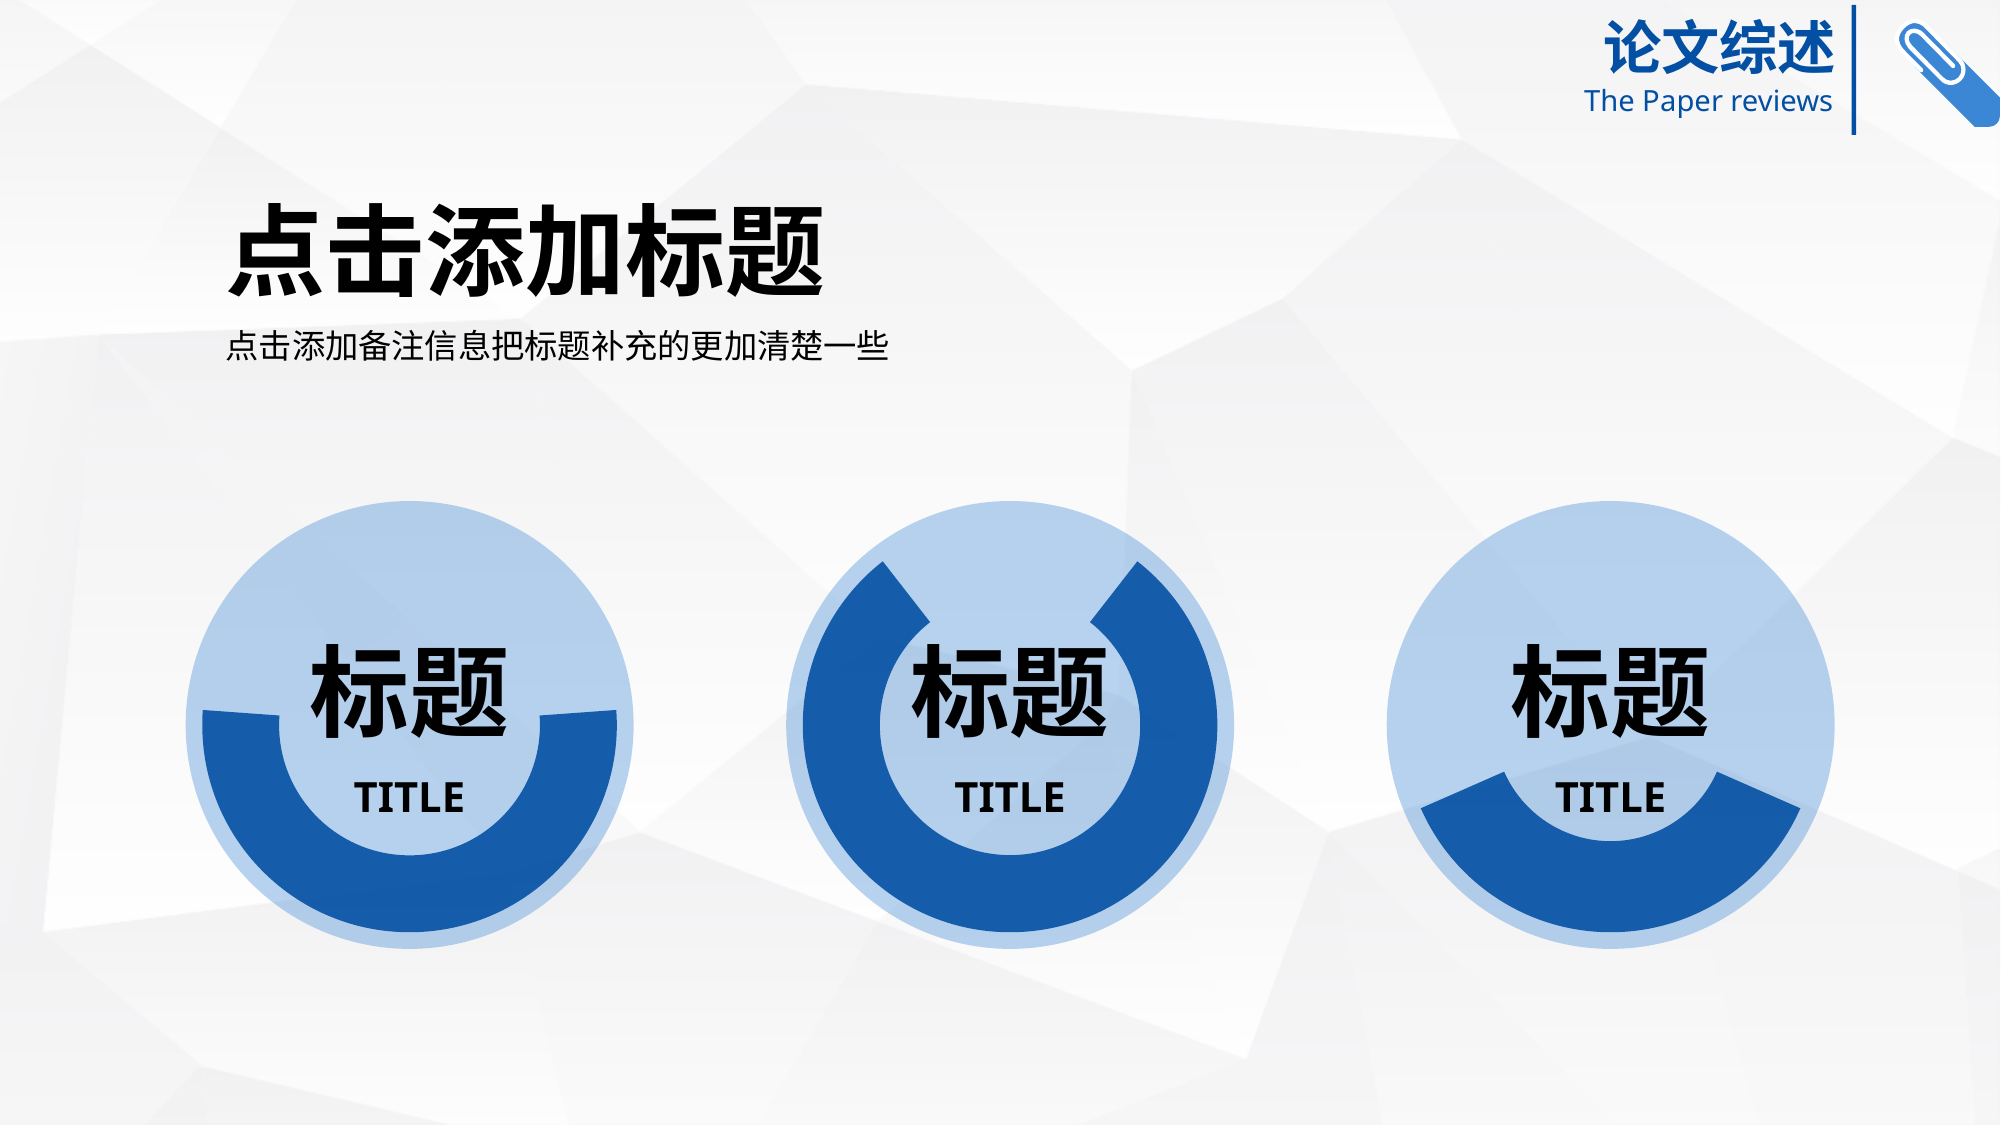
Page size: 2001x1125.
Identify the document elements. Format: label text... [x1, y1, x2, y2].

text_box 标题 TITLE [786, 501, 1235, 949]
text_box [1894, 18, 2000, 127]
text_box [802, 561, 1218, 933]
picture [0, 0, 2001, 1125]
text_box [1530, 3, 1852, 127]
text_box [1420, 771, 1801, 933]
text_box 标题 TITLE [1386, 501, 1835, 949]
text_box 点击添加标题 [210, 181, 1005, 316]
text_box 标题 TITLE [185, 501, 634, 949]
text_box [202, 709, 617, 933]
text_box 点击添加备注信息把标题补充的更加清楚一些 [210, 317, 1113, 372]
